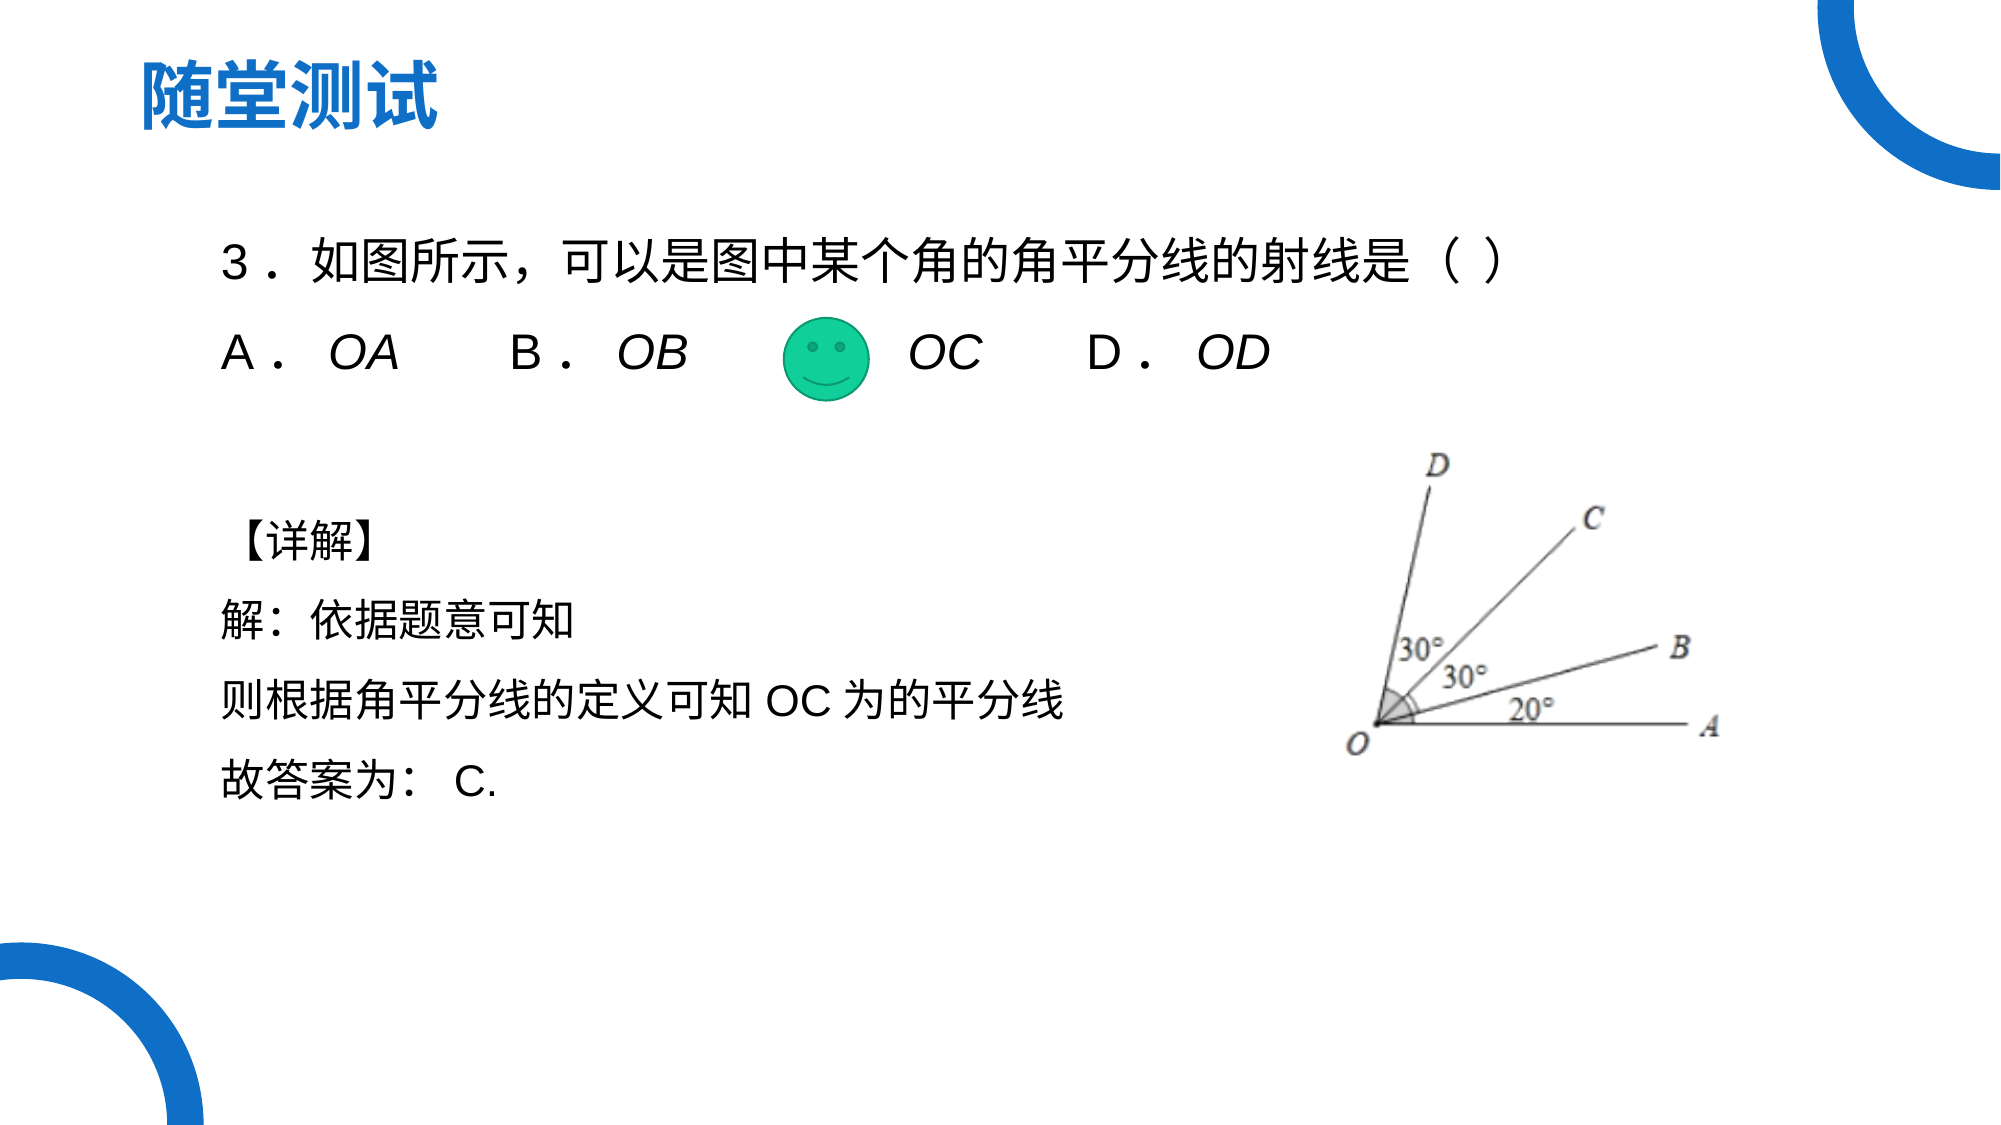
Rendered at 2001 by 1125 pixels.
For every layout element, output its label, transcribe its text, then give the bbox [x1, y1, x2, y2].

picture [1339, 432, 1753, 796]
text_box 随堂测试 [124, 41, 1365, 147]
text_box [782, 316, 870, 402]
text_box 3．如图所示，可以是图中某个角的角平分线的射线是（ ） A．OA B．OB C．OC D．OD [206, 191, 1612, 387]
